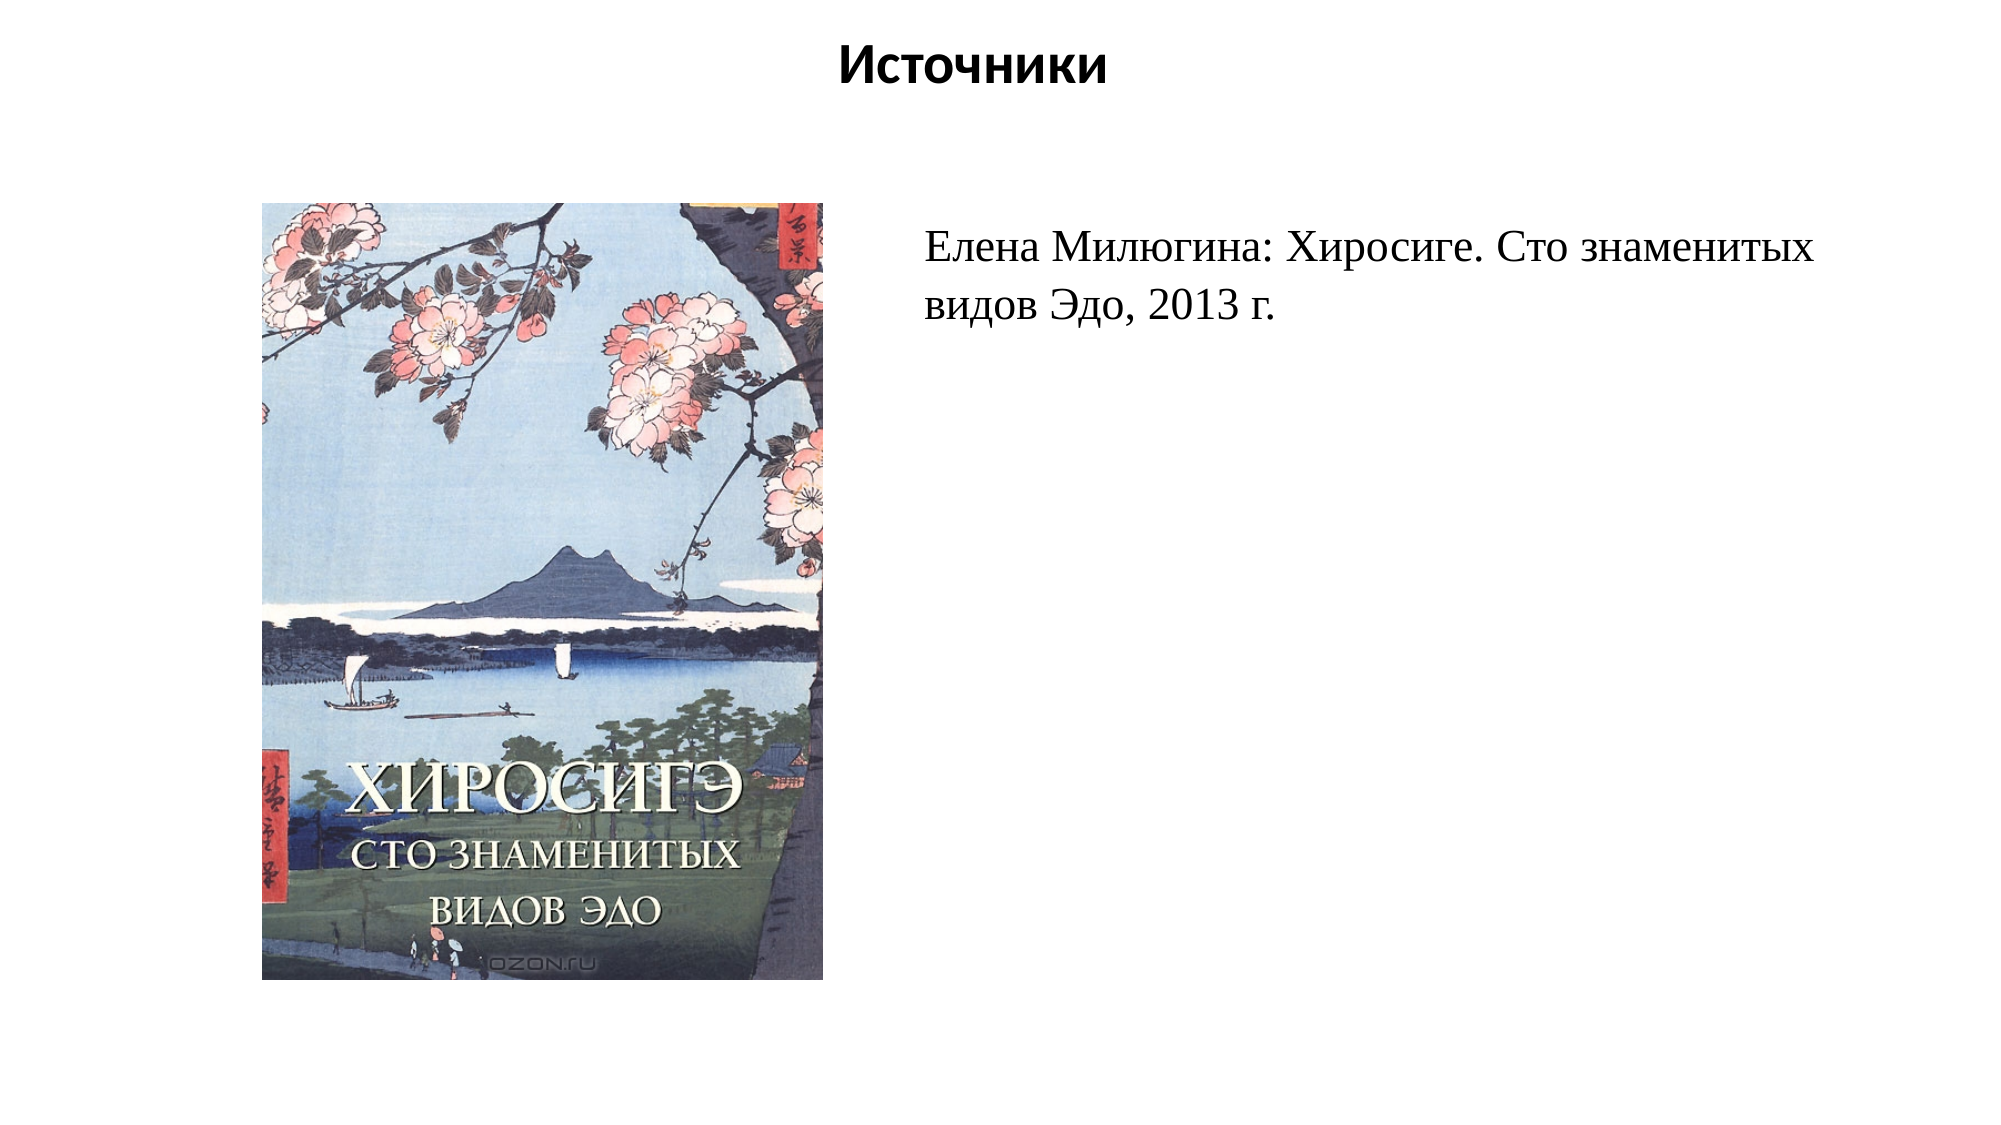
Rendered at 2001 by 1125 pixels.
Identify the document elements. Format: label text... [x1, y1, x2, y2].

text_box Елена Милюгина: Хиросиге. Сто знаменитых видов Эдо, 2013 г. [909, 203, 1910, 337]
text_box Источники [823, 17, 1124, 103]
picture [262, 203, 823, 980]
